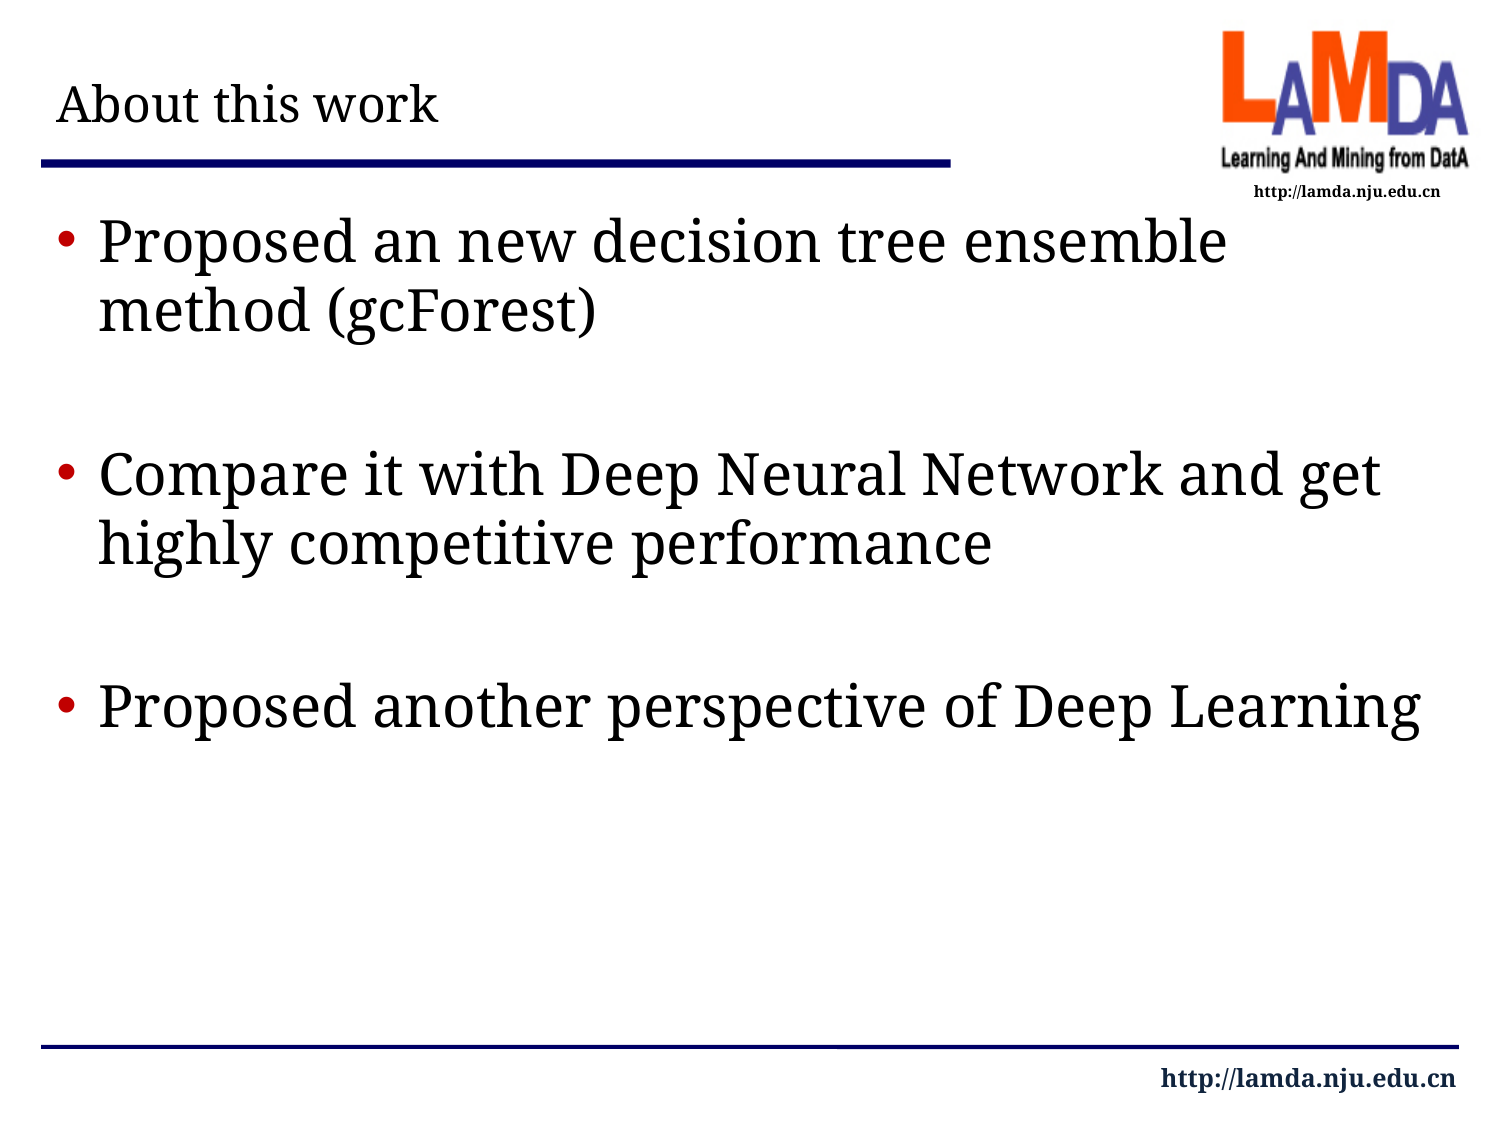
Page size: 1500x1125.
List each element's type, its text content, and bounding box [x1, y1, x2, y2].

title About this work [40, 42, 1235, 163]
picture [1209, 19, 1485, 199]
list Proposed an new decision tree ensemble method (gcForest) Compare it with Deep Neural Network and get highly competitive performance Proposed another perspective of Deep Learning [41, 196, 1465, 1024]
